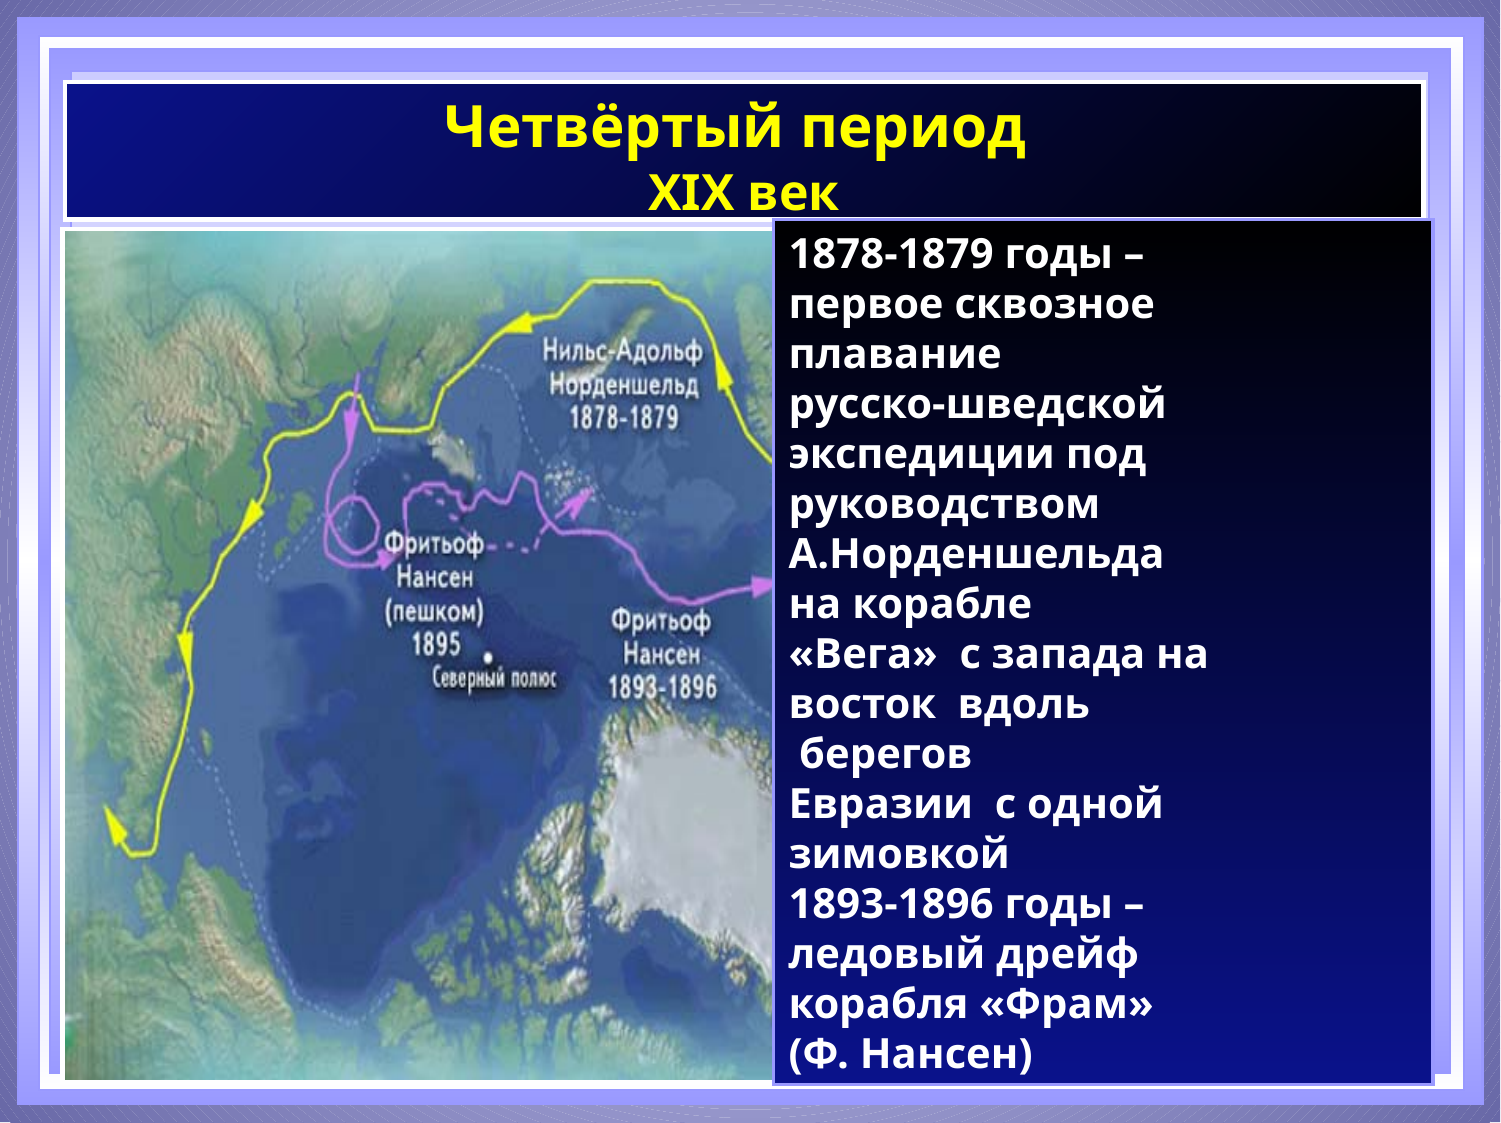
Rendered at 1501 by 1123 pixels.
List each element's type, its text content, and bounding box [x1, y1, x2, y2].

picture [64, 231, 1008, 1081]
text_box 1878-1879 годы – первое сквозное плавание русско-шведской экспедиции под руководством А.Норденшельда на корабле «Вега» с запада на восток вдоль берегов Евразии с одной зимовкой 1893-1896 годы – ледовый дрейф корабля «Фрам» (Ф. Нансен) [773, 219, 1433, 1085]
title Четвёртый период XIX век [64, 81, 1424, 220]
